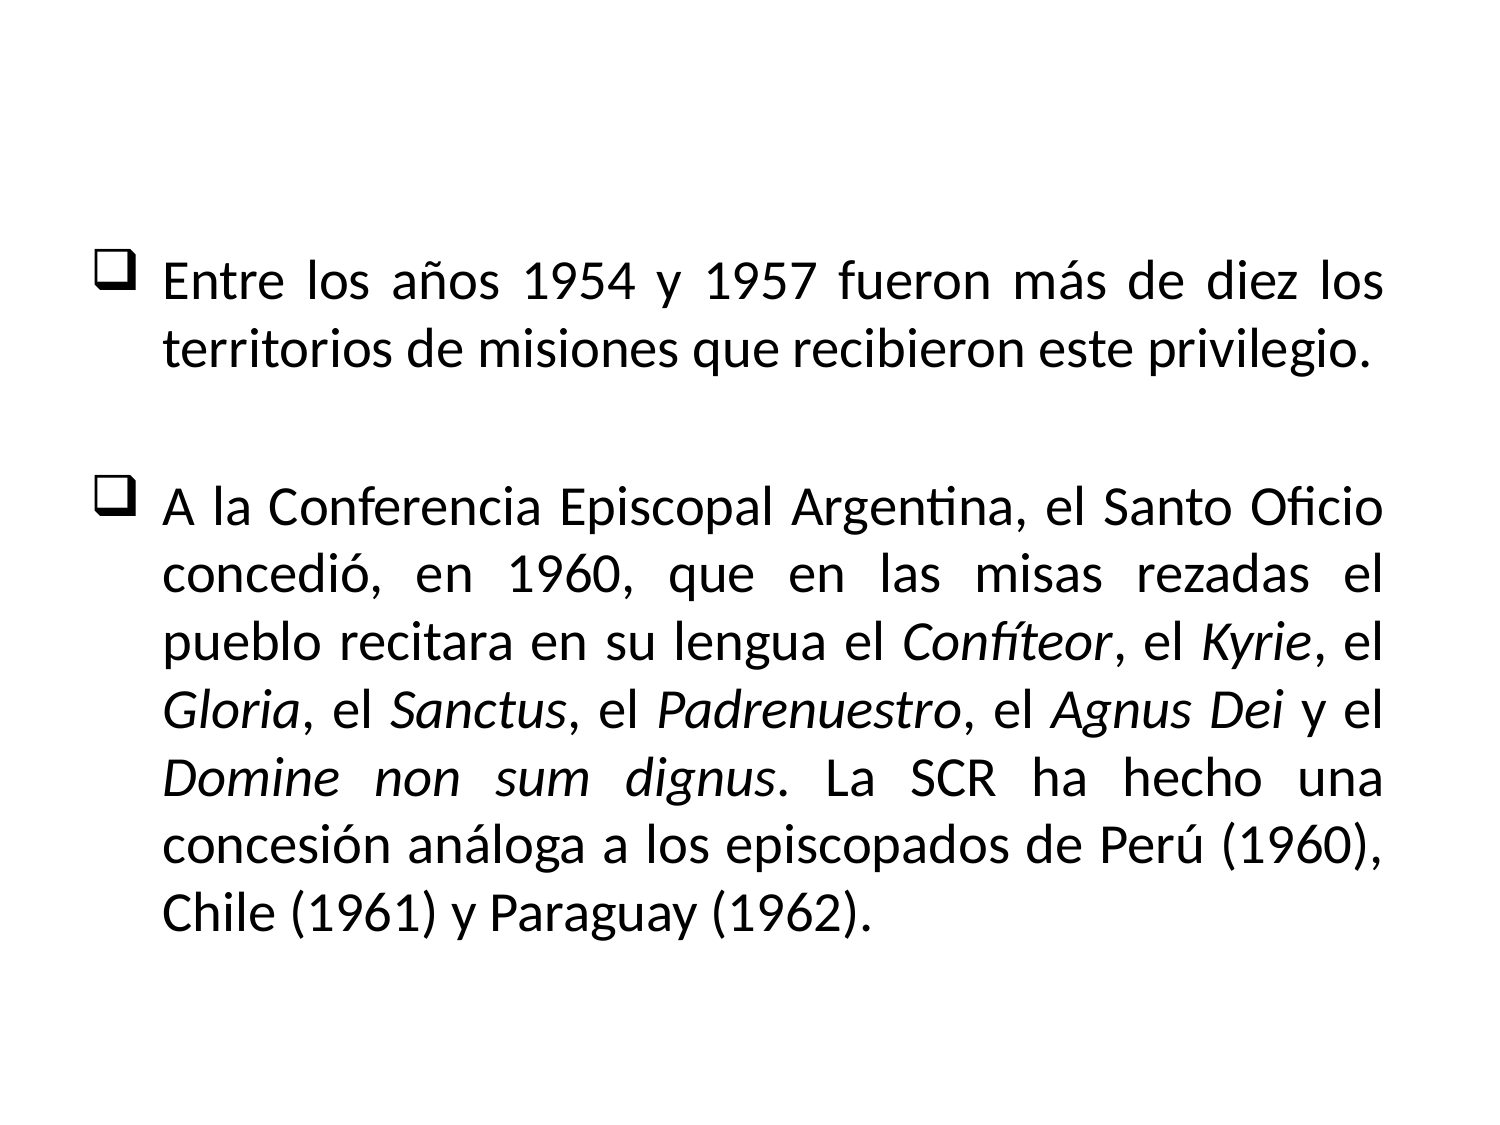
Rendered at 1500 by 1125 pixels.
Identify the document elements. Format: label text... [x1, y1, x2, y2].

list Entre los años 1954 y 1957 fueron más de diez los territorios de misiones que recibieron este privilegio. A la Conferencia Episcopal Argentina, el Santo Oficio concedió, en 1960, que en las misas rezadas el pueblo recitara en su lengua el Confíteor, el Kyrie, el Gloria, el Sanctus, el Padrenuestro, el Agnus Dei y el Domine non sum dignus. La SCR ha hecho una concesión análoga a los episcopados de Perú (1960), Chile (1961) y Paraguay (1962). [75, 235, 1400, 1005]
